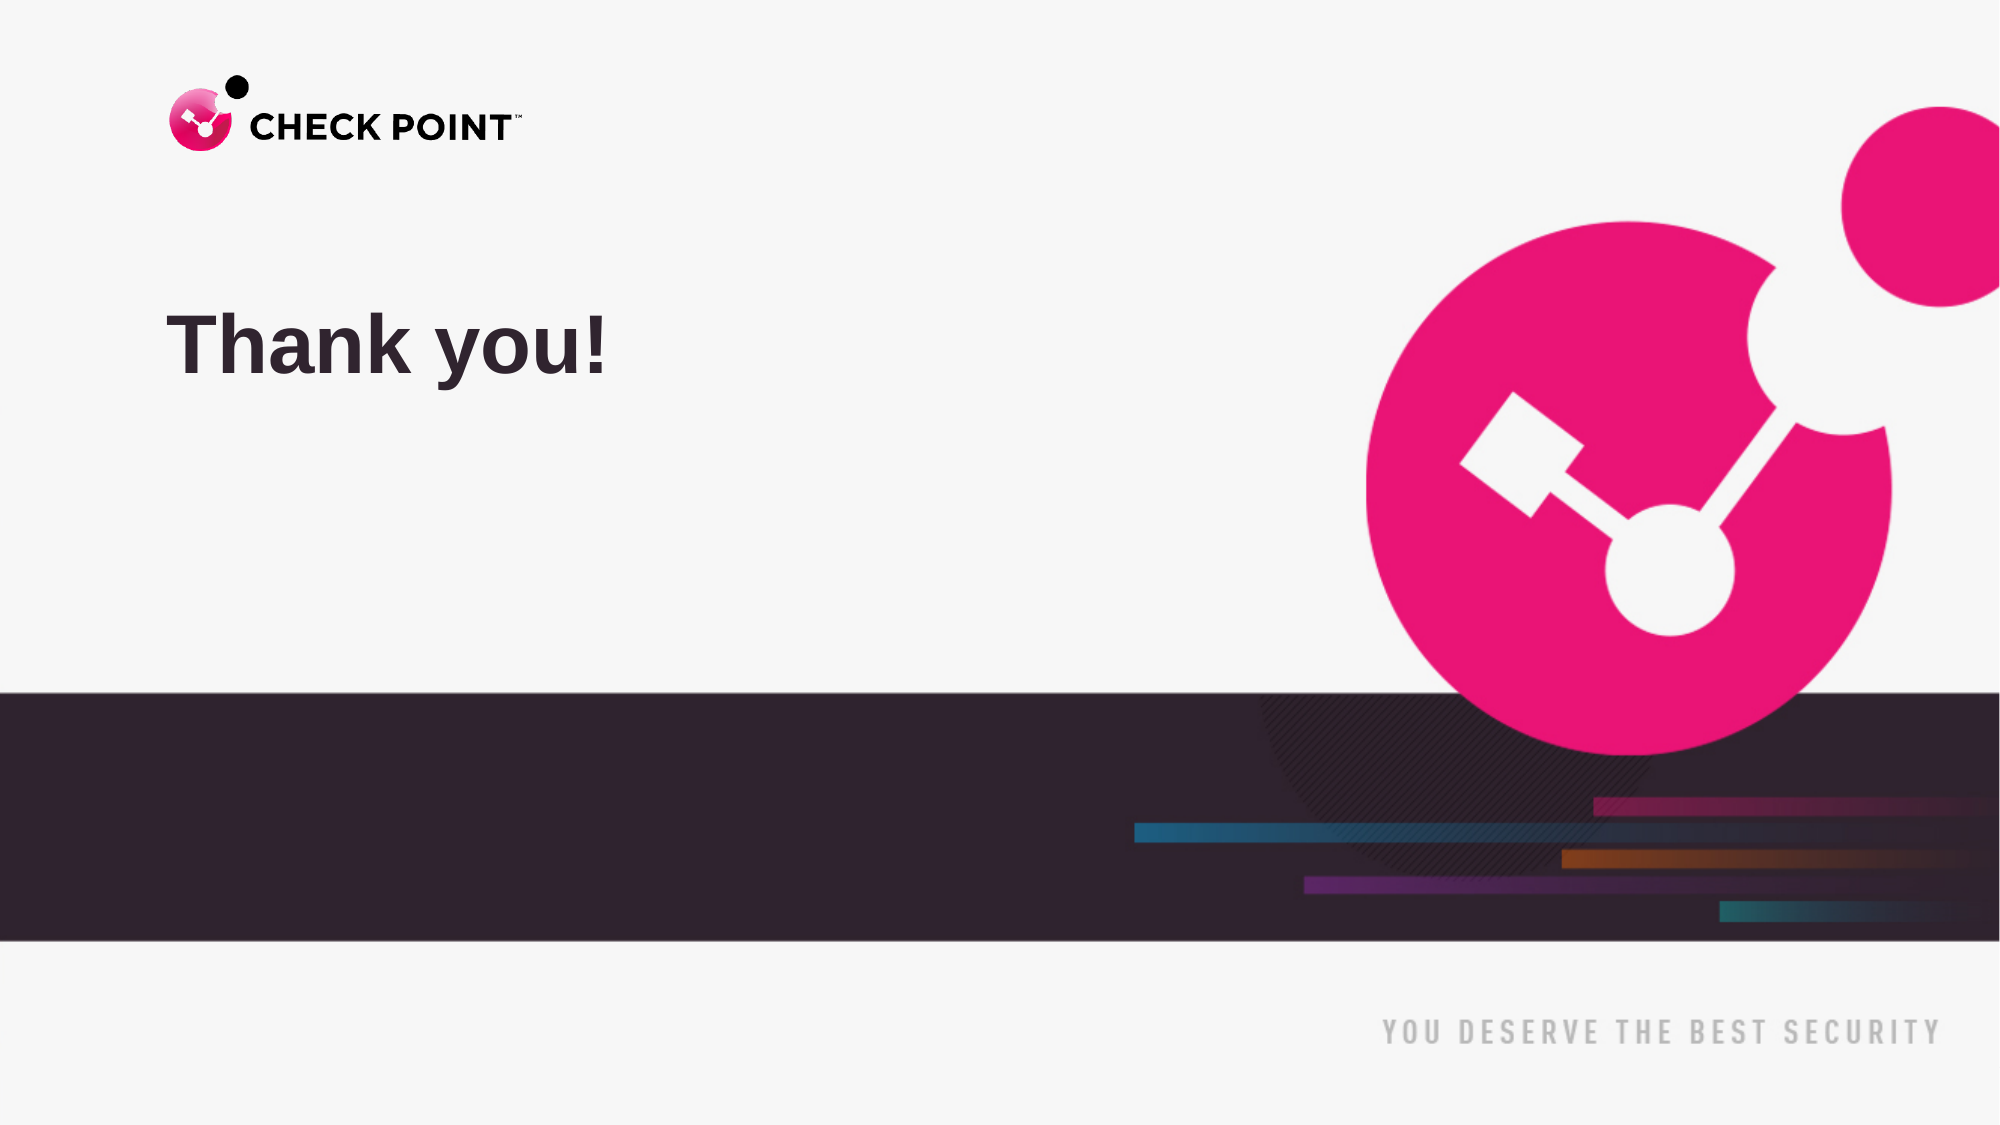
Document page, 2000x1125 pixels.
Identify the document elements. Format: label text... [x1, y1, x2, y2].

picture [0, 0, 2000, 1125]
list Thank you! [151, 299, 1281, 503]
